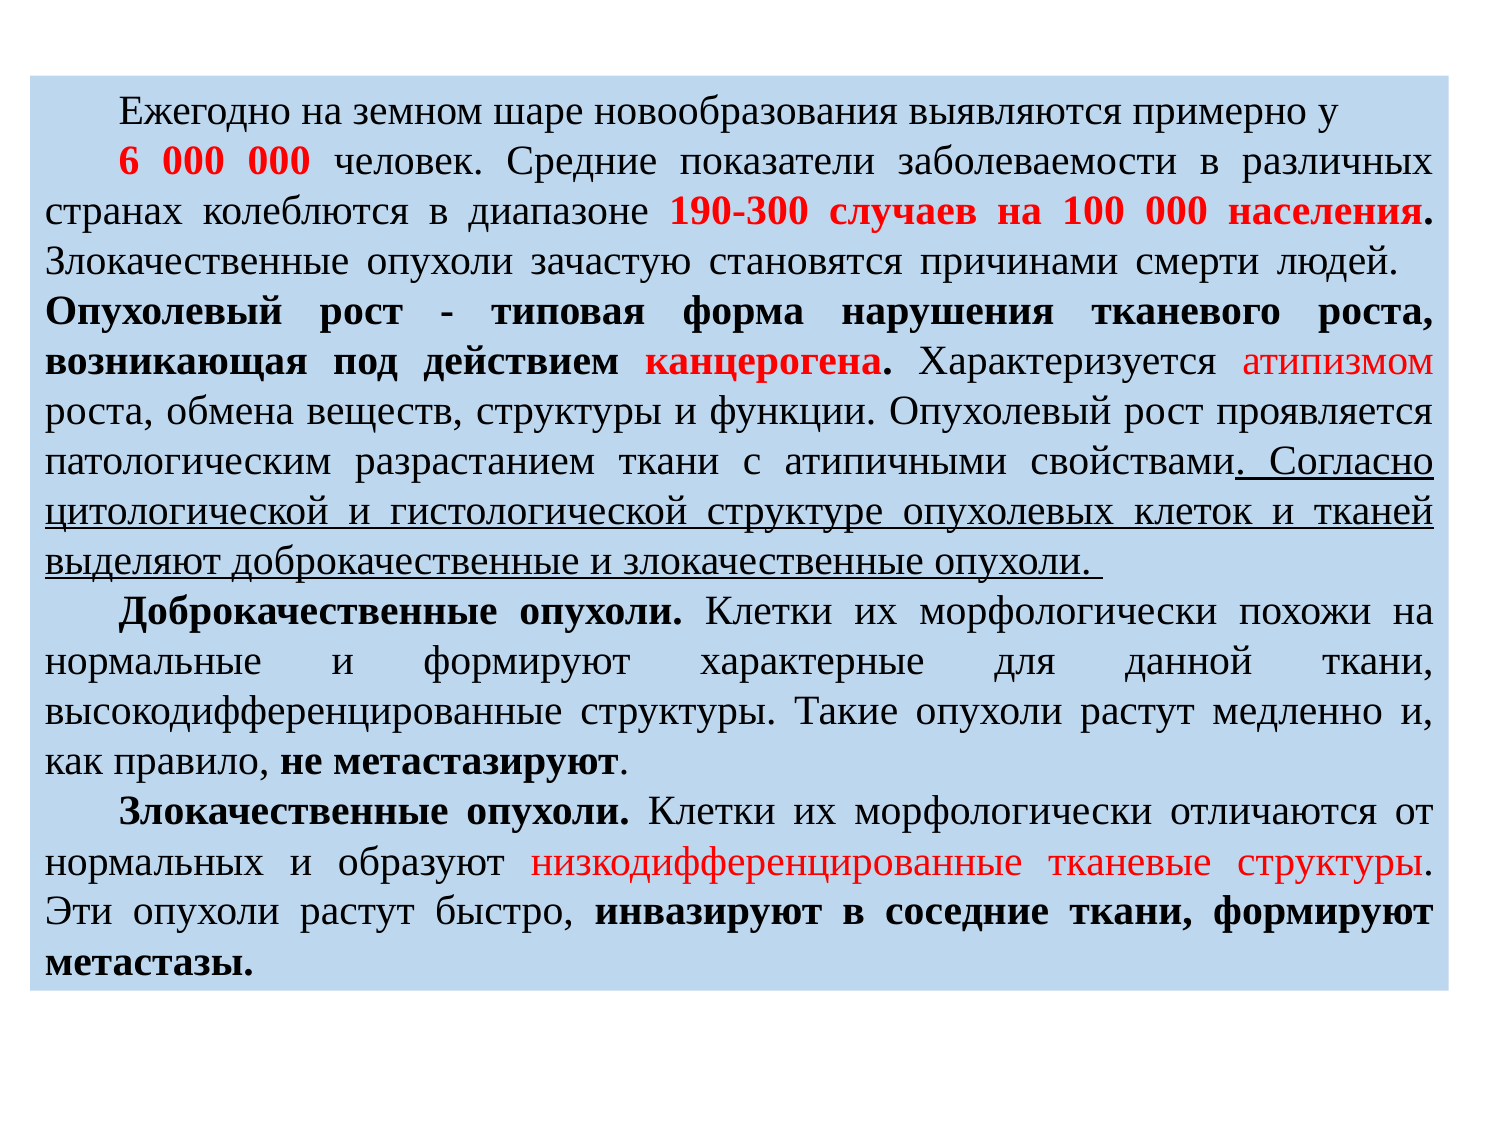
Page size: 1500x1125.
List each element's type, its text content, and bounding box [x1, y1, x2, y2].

text_box Ежегодно на земном шаре новообразования выявляются примерно у 6 000 000 человек. Средние показатели заболеваемости в различных странах колеблются в диапазоне 190-300 случаев на 100 000 населения. Злокачественные опухоли зачастую становятся причинами смерти людей. Опухолевый рост - типовая форма нарушения тканевого роста, возникающая под действием канцерогена. Характеризуется атипизмом роста, обмена веществ, структуры и функции. Опухолевый рост проявляется патологическим разрастанием ткани с атипичными свойствами. Согласно цитологической и гистологической структуре опухолевых клеток и тканей выделяют доброкачественные и злокачественные опухоли. Доброкачественные опухоли. Клетки их морфологически похожи на нормальные и формируют характерные для данной ткани, высокодифференцированные структуры. Такие опухоли растут медленно и, как правило, не метастазируют. Злокачественные опухоли. Клетки их морфологически отличаются от нормальных и образуют низкодифференцированные тканевые структуры. Эти опухоли растут быстро, инвазируют в соседние ткани, формируют метастазы. [30, 75, 1449, 991]
